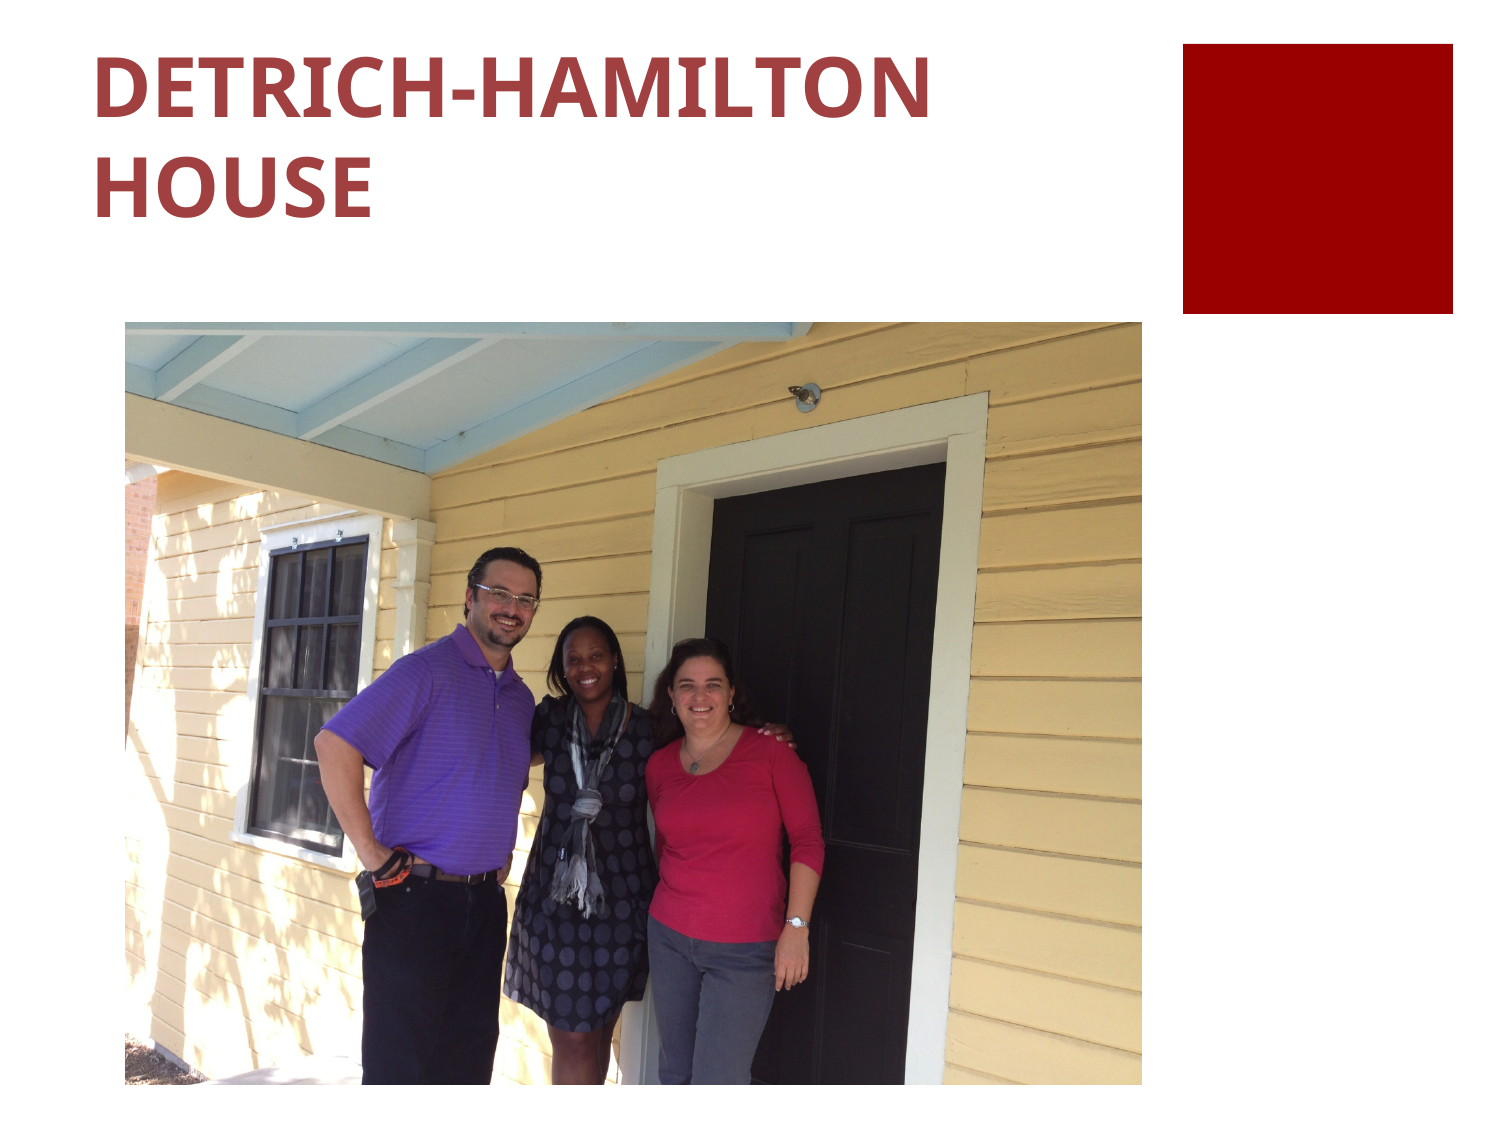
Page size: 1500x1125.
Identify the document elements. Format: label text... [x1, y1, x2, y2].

title Detrich-Hamilton House [75, 82, 1204, 243]
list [0, 321, 1268, 1086]
